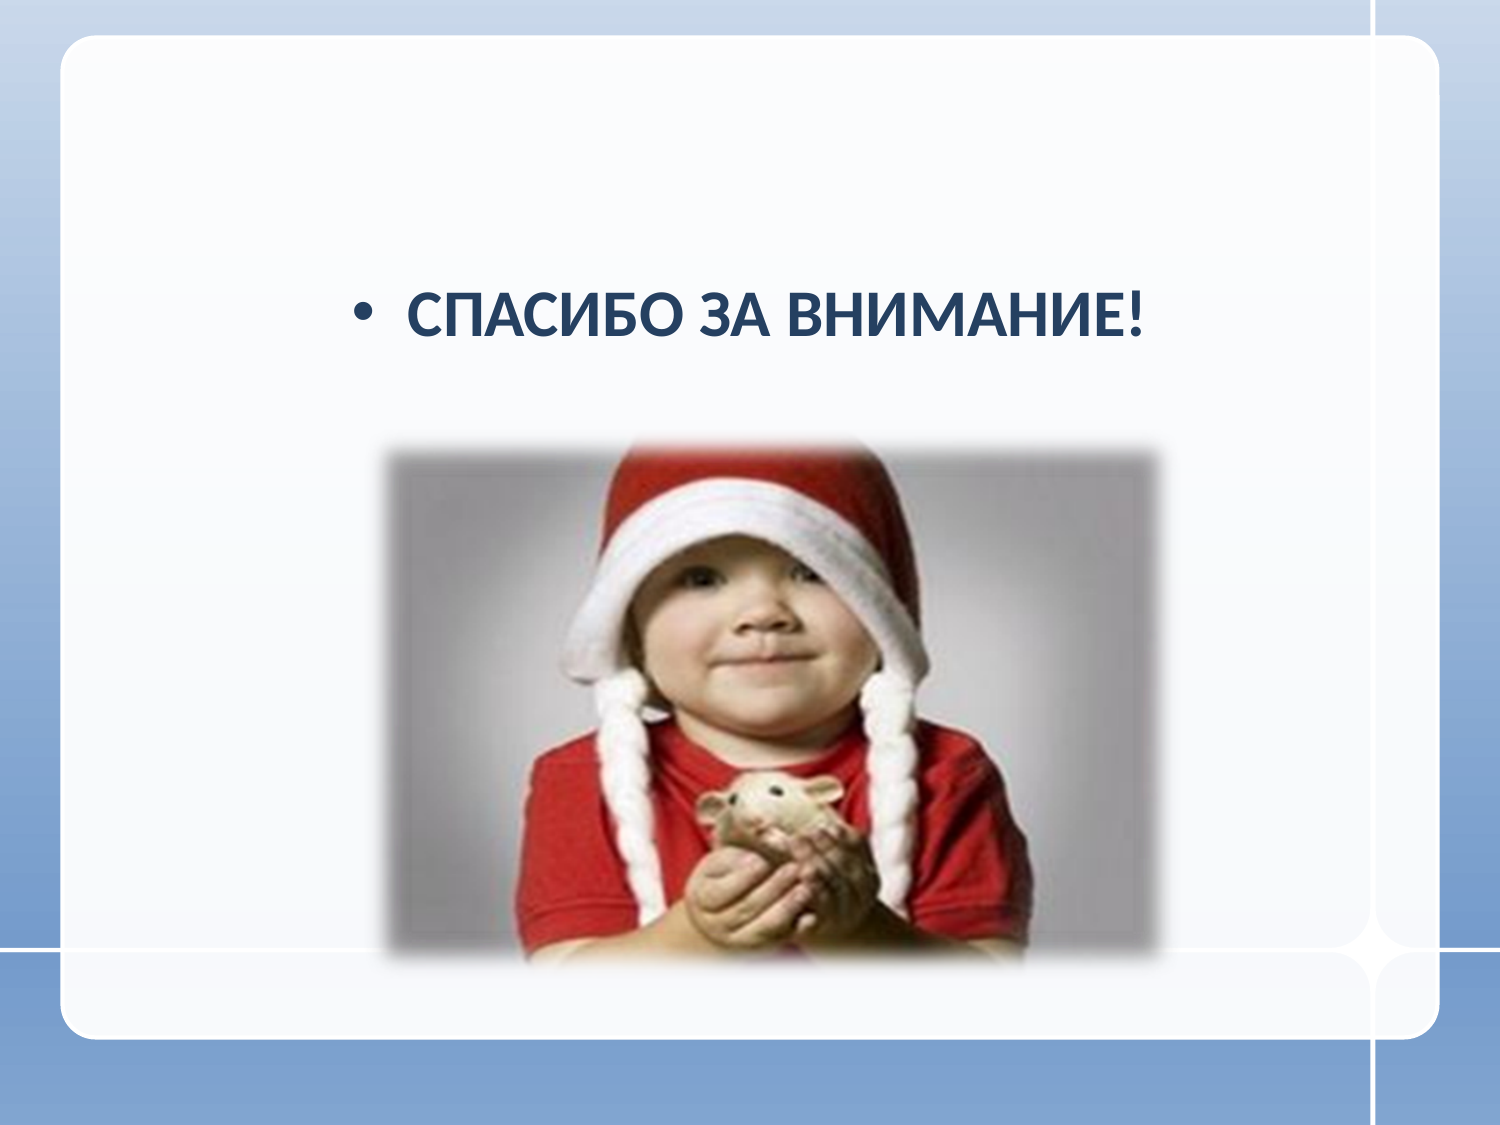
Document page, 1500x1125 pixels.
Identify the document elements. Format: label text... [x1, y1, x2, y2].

list СПАСИБО ЗА ВНИМАНИЕ! [75, 262, 1425, 1005]
picture [359, 425, 1185, 983]
